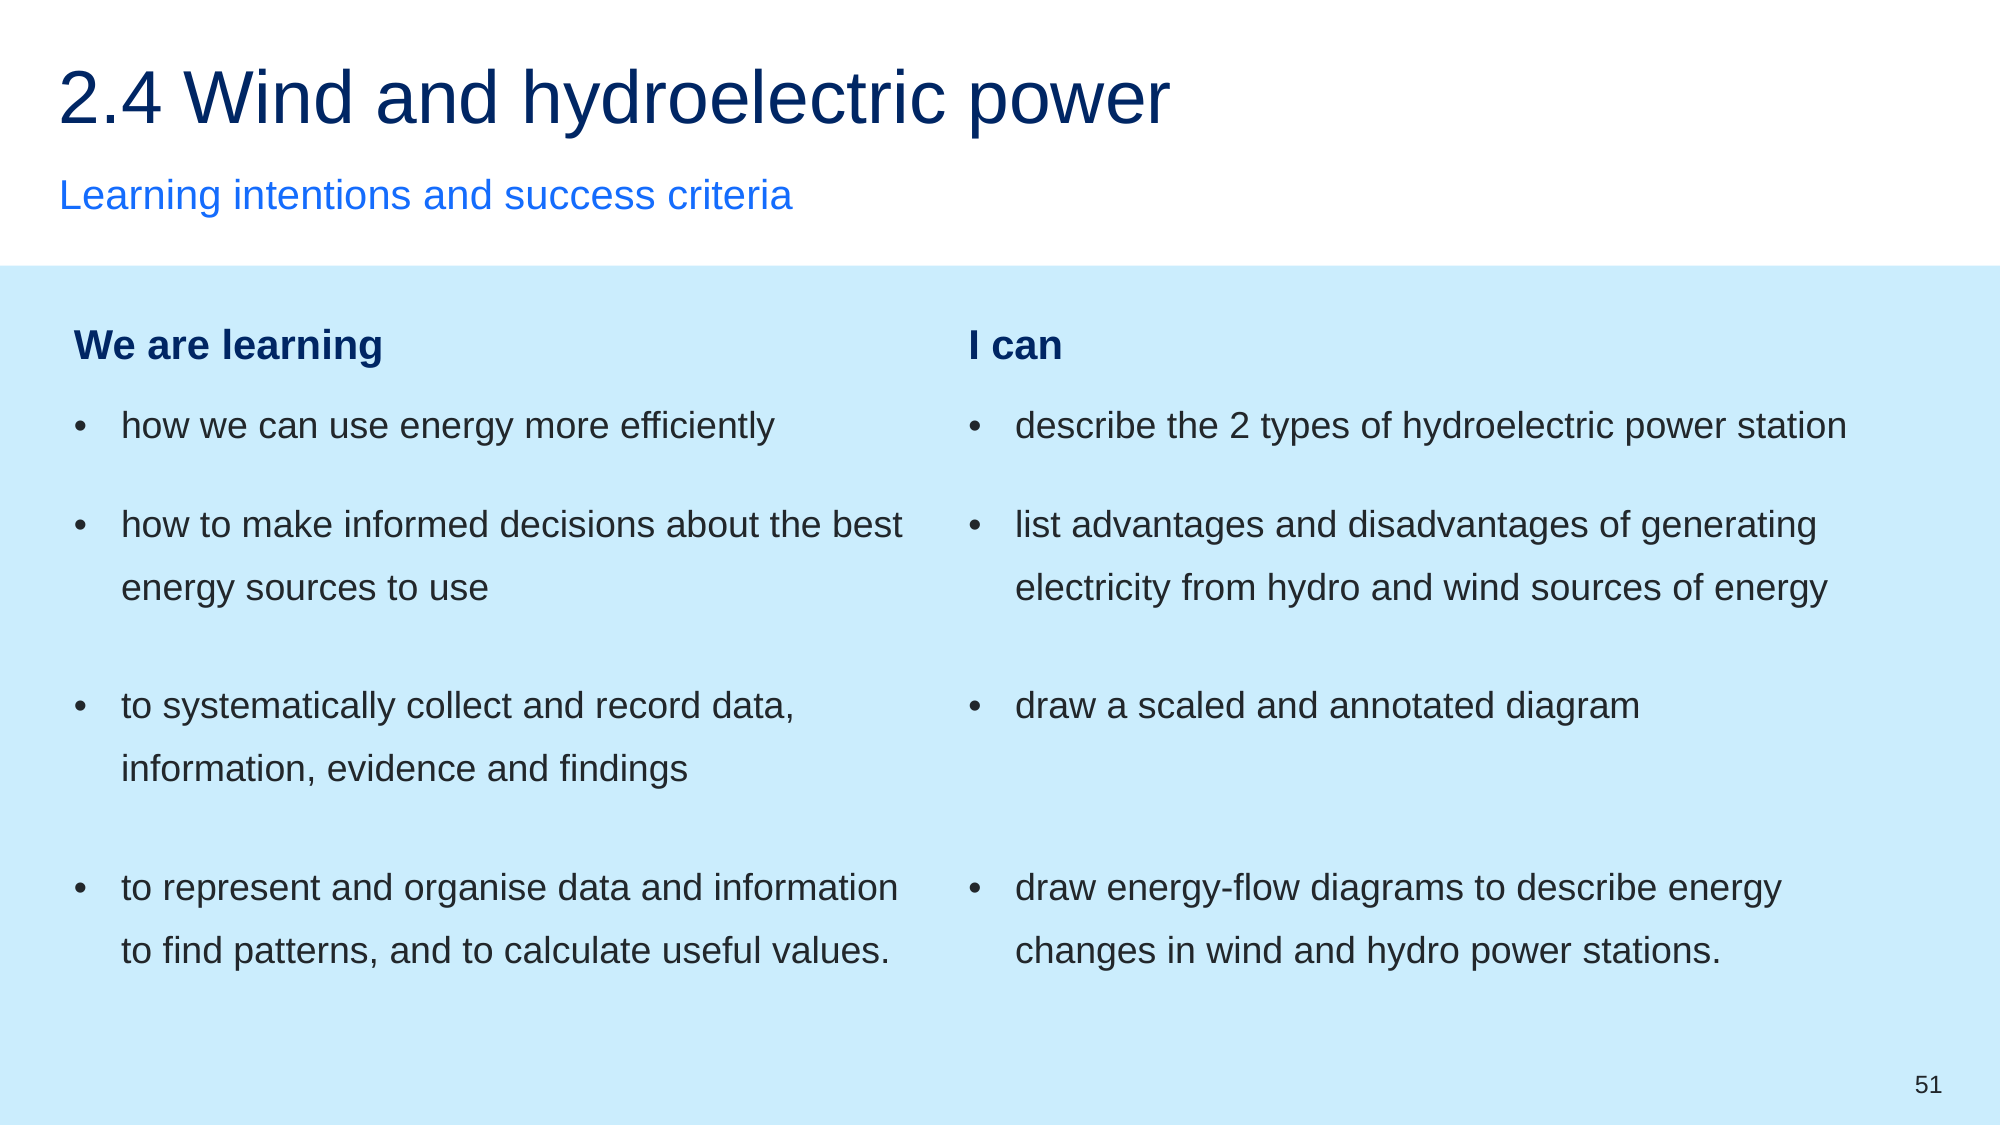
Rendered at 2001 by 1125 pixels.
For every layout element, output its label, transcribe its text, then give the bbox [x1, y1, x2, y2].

table_cell list advantages and disadvantages of generating electricity from hydro and wind sources of energy [953, 475, 1884, 656]
table_header I can [953, 314, 1884, 376]
list Learning intentions and success criteria [59, 166, 1713, 218]
table_header We are learning [59, 314, 953, 376]
table_cell to represent and organise data and information to find patterns, and to calculate useful values. [59, 838, 953, 1015]
table_cell how we can use energy more efficiently [59, 376, 953, 475]
table_cell draw a scaled and annotated diagram [953, 656, 1884, 838]
slide_number 51 [1824, 1068, 1943, 1099]
table_cell how to make informed decisions about the best energy sources to use [59, 475, 953, 656]
table_cell to systematically collect and record data, information, evidence and findings [59, 656, 953, 838]
table_cell describe the 2 types of hydroelectric power station [953, 376, 1884, 475]
title 2.4 Wind and hydroelectric power [59, 59, 1743, 145]
table_cell draw energy-flow diagrams to describe energy changes in wind and hydro power stations. [953, 838, 1884, 1015]
